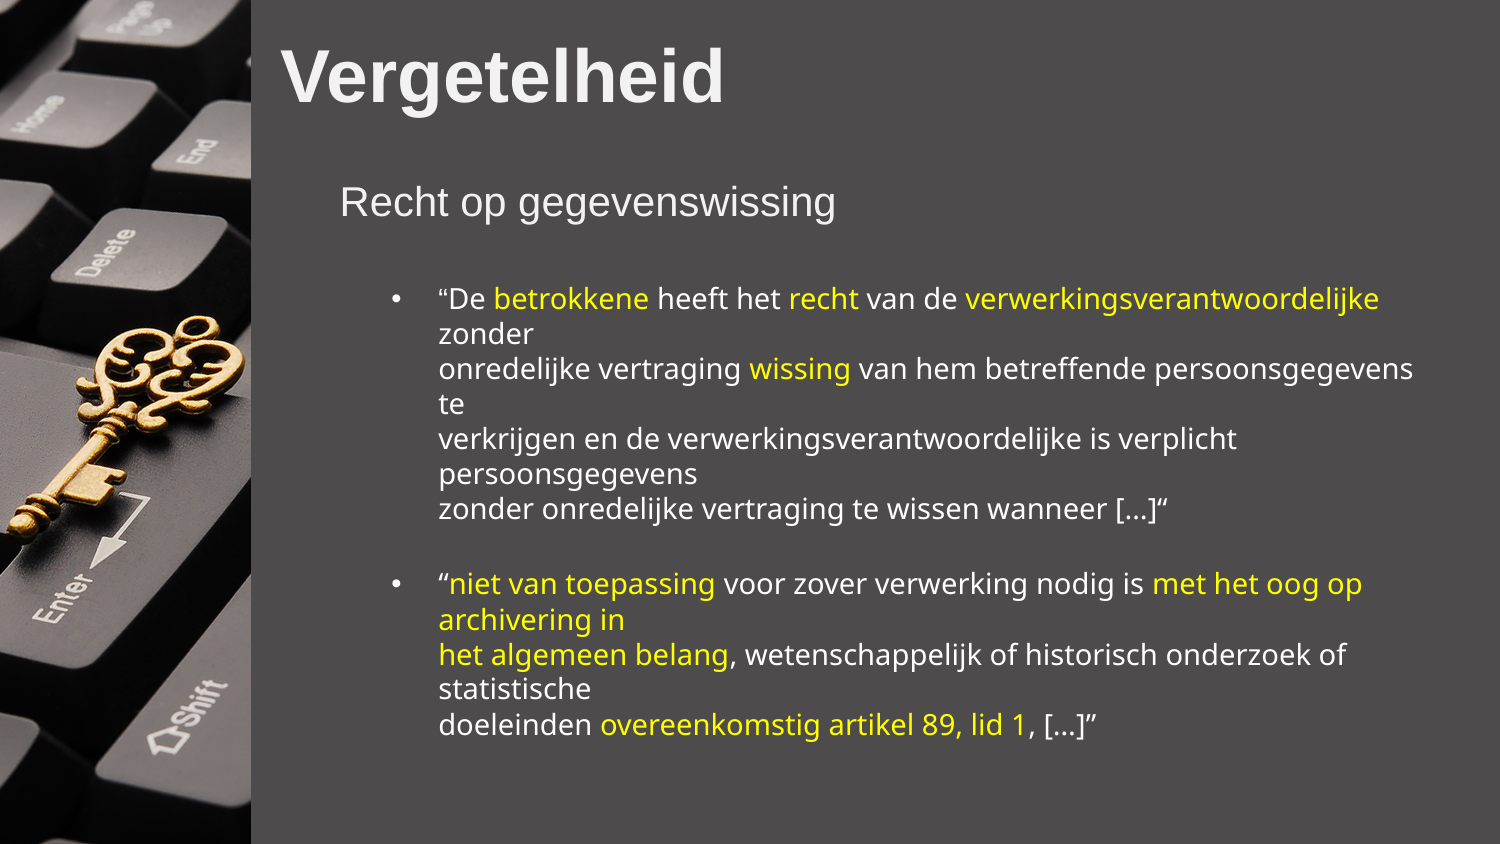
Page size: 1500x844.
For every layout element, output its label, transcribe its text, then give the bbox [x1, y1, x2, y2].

list “De betrokkene heeft het recht van de verwerkingsverantwoordelijke zonder onredelijke vertraging wissing van hem betreffende persoonsgegevens te verkrijgen en de verwerkingsverantwoordelijke is verplicht persoonsgegevens zonder onredelijke vertraging te wissen wanneer […]“ “niet van toepassing voor zover verwerking nodig is met het oog op archivering in het algemeen belang, wetenschappelijk of historisch onderzoek of statistische doeleinden overeenkomstig artikel 89, lid 1, […]” [326, 273, 1461, 765]
title Vergetelheid [265, 0, 1500, 146]
list Recht op gegevenswissing [324, 161, 1459, 238]
picture [0, 0, 1500, 844]
